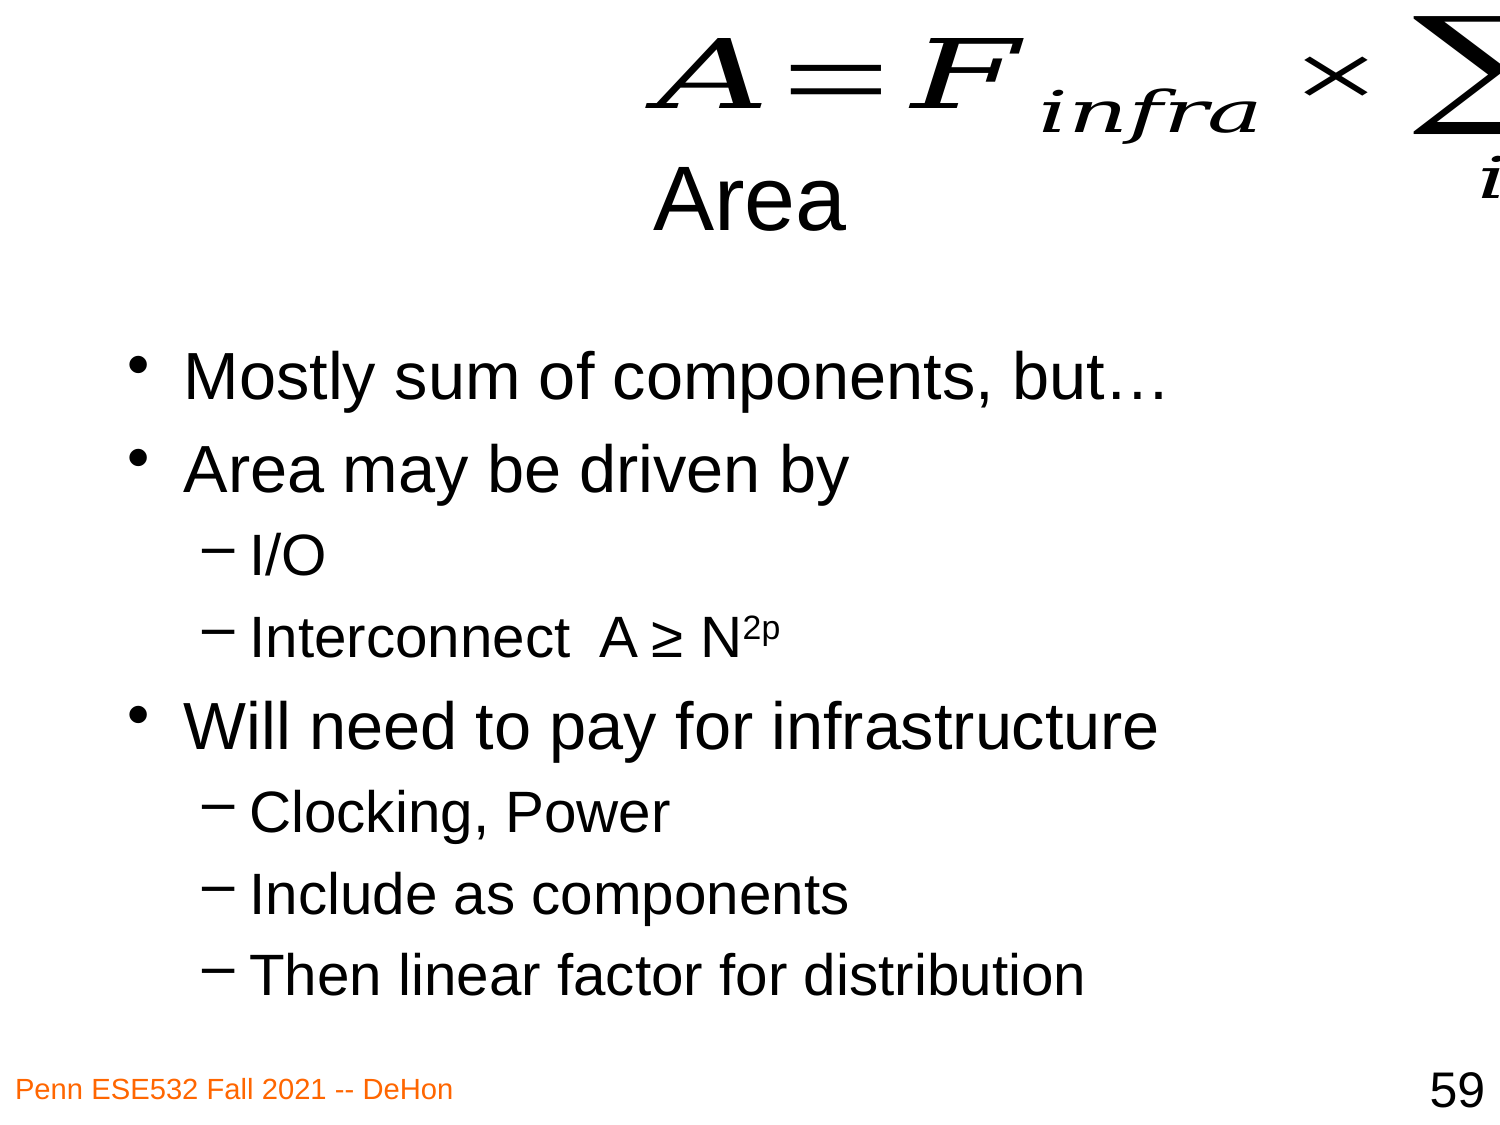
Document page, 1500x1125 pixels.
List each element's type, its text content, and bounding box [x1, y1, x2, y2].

slide_number Penn ESE532 Fall 2021 -- DeHon [0, 1062, 576, 1125]
list Mostly sum of components, but… Area may be driven by I/O Interconnect A ≥ N2p Will need to pay for infrastructure Clocking, Power Include as components Then linear factor for distribution [112, 324, 1388, 1001]
title Area [112, 99, 1388, 288]
slide_number 59 [1187, 1049, 1500, 1125]
